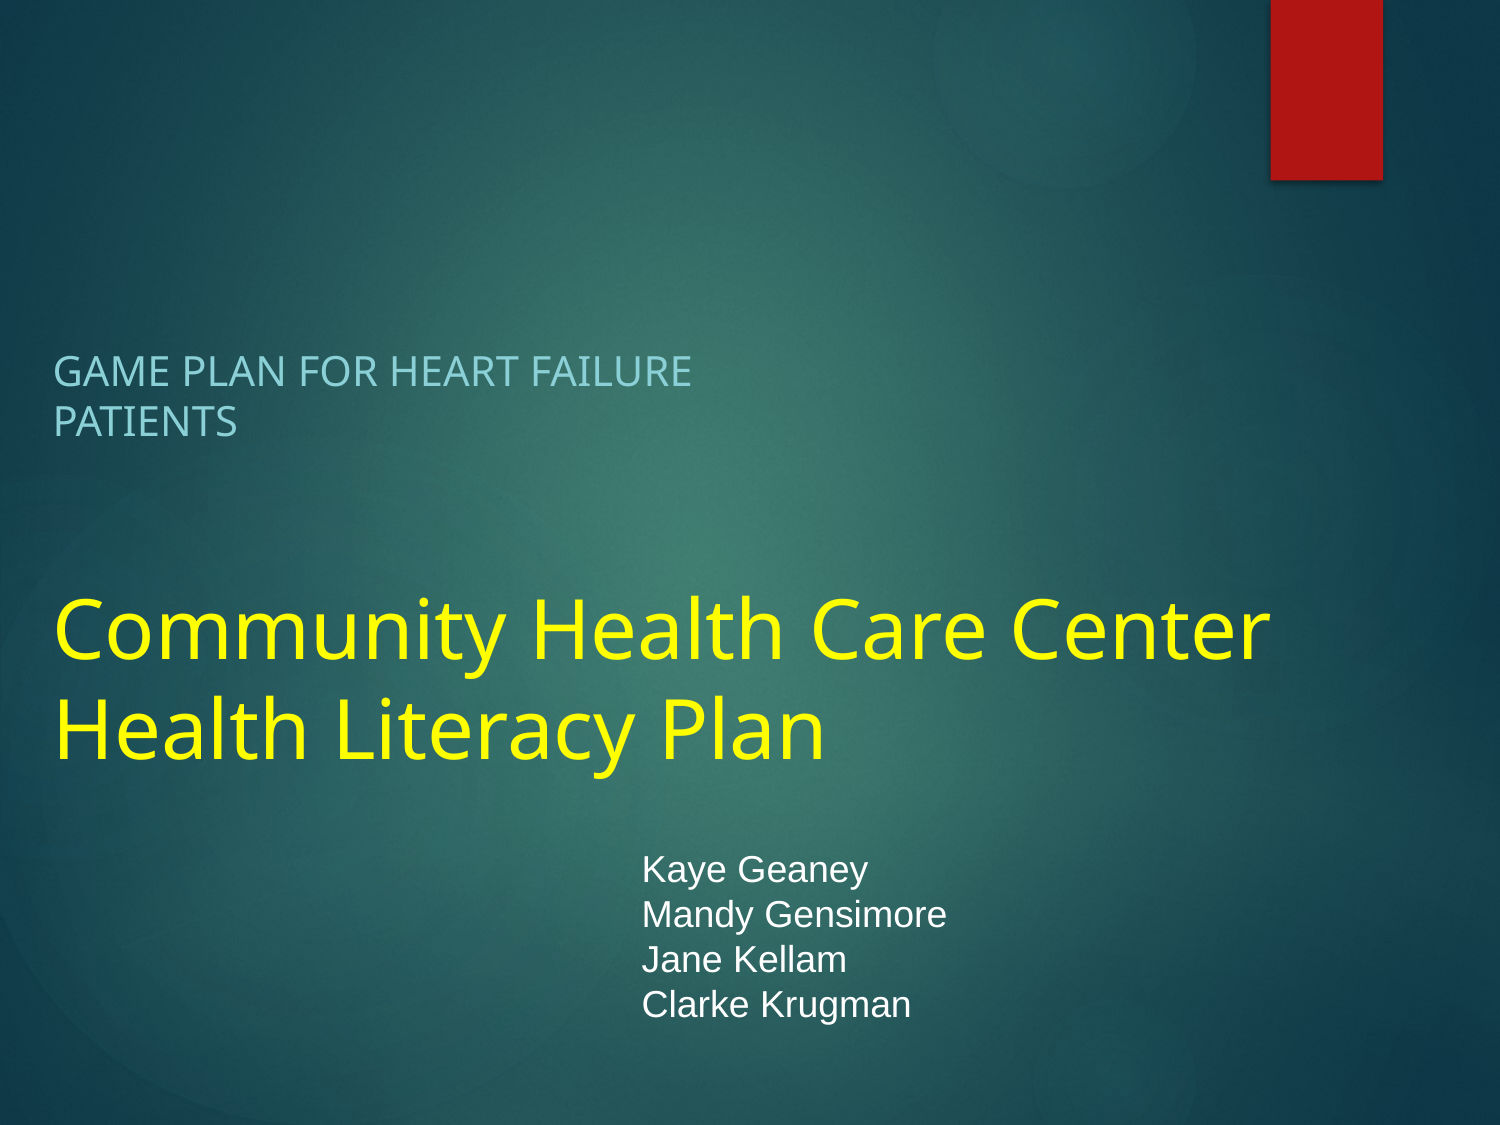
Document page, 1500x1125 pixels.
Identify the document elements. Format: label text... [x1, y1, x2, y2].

title Community Health Care Center Health Literacy Plan [37, 237, 1363, 784]
picture [0, 0, 1500, 1125]
subtitle Game plan for heart failure patients [37, 337, 850, 488]
text_box Kaye Geaney Mandy Gensimore Jane Kellam Clarke Krugman [626, 837, 963, 1033]
